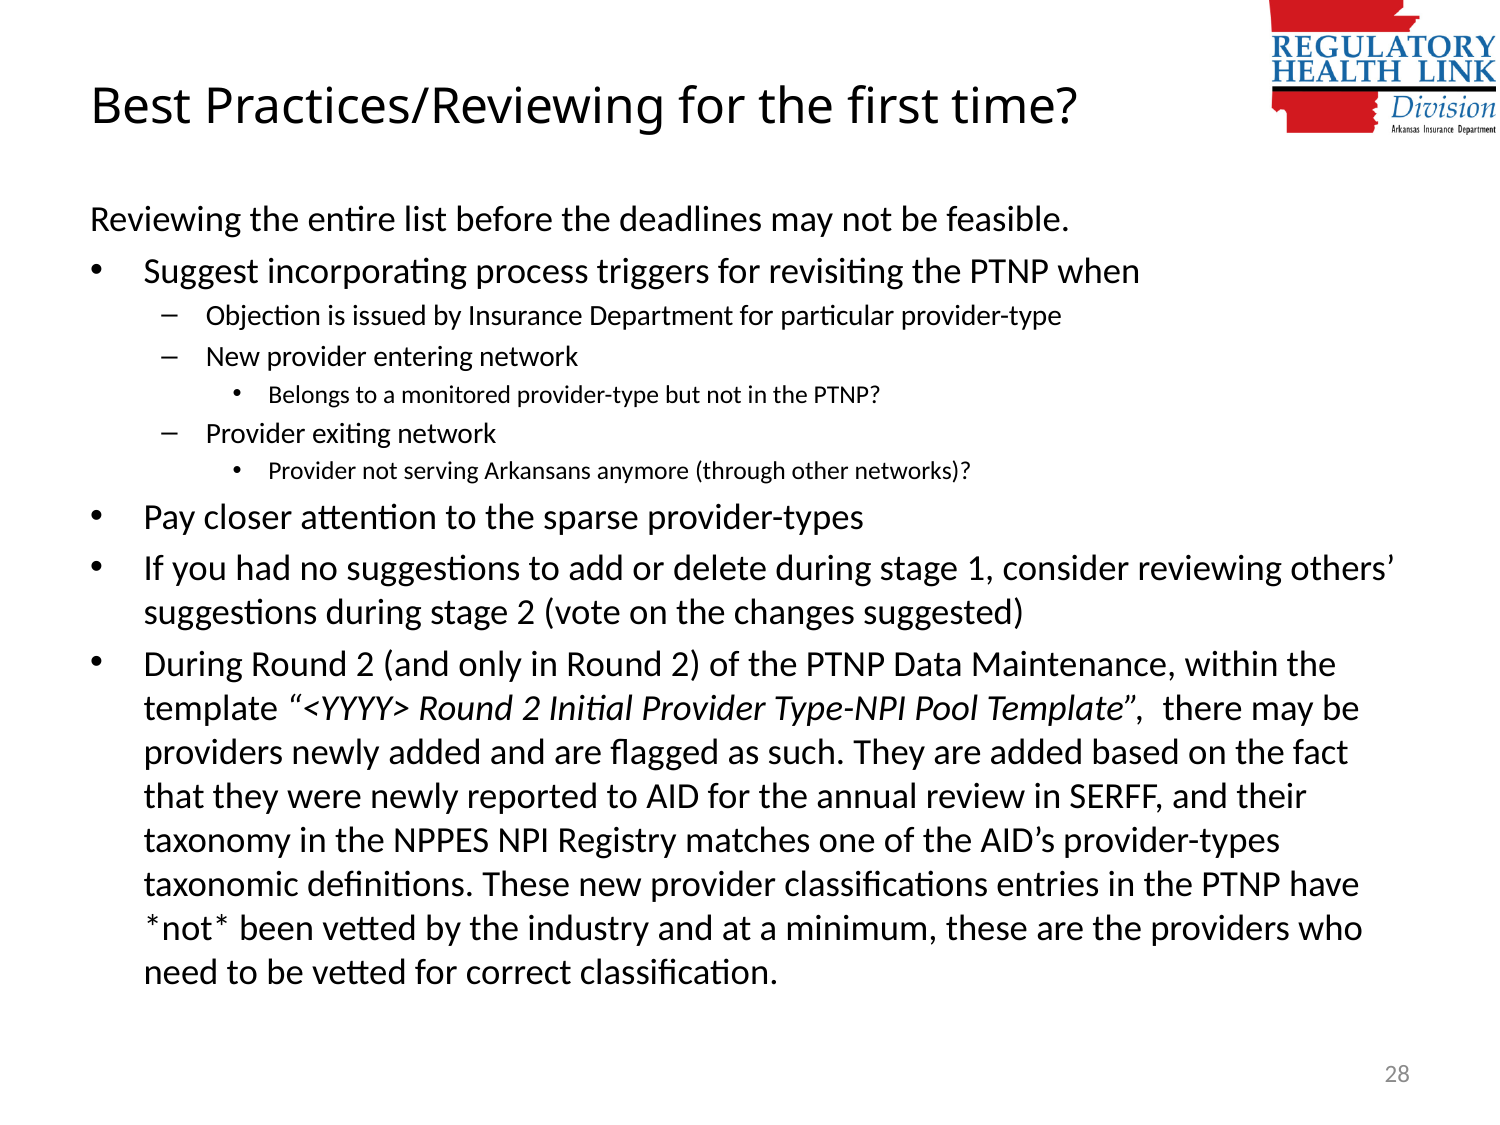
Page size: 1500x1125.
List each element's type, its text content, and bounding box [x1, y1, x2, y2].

slide_number 28 [1074, 1042, 1425, 1103]
picture [1269, 0, 1496, 135]
title Best Practices/Reviewing for the first time? [75, 45, 1200, 163]
list Reviewing the entire list before the deadlines may not be feasible. Suggest incorporating process triggers for revisiting the PTNP when Objection is issued by Insurance Department for particular provider-type New provider entering network Belongs to a monitored provider-type but not in the PTNP? Provider exiting network Provider not serving Arkansans anymore (through other networks)? Pay closer attention to the sparse provider-types If you had no suggestions to add or delete during stage 1, consider reviewing others’ suggestions during stage 2 (vote on the changes suggested) During Round 2 (and only in Round 2) of the PTNP Data Maintenance, within the template “<YYYY> Round 2 Initial Provider Type-NPI Pool Template”, there may be providers newly added and are flagged as such. They are added based on the fact that they were newly reported to AID for the annual review in SERFF, and their taxonomy in the NPPES NPI Registry matches one of the AID’s provider-types taxonomic definitions. These new provider classifications entries in the PTNP have *not* been vetted by the industry and at a minimum, these are the providers who need to be vetted for correct classification. [75, 187, 1425, 1005]
